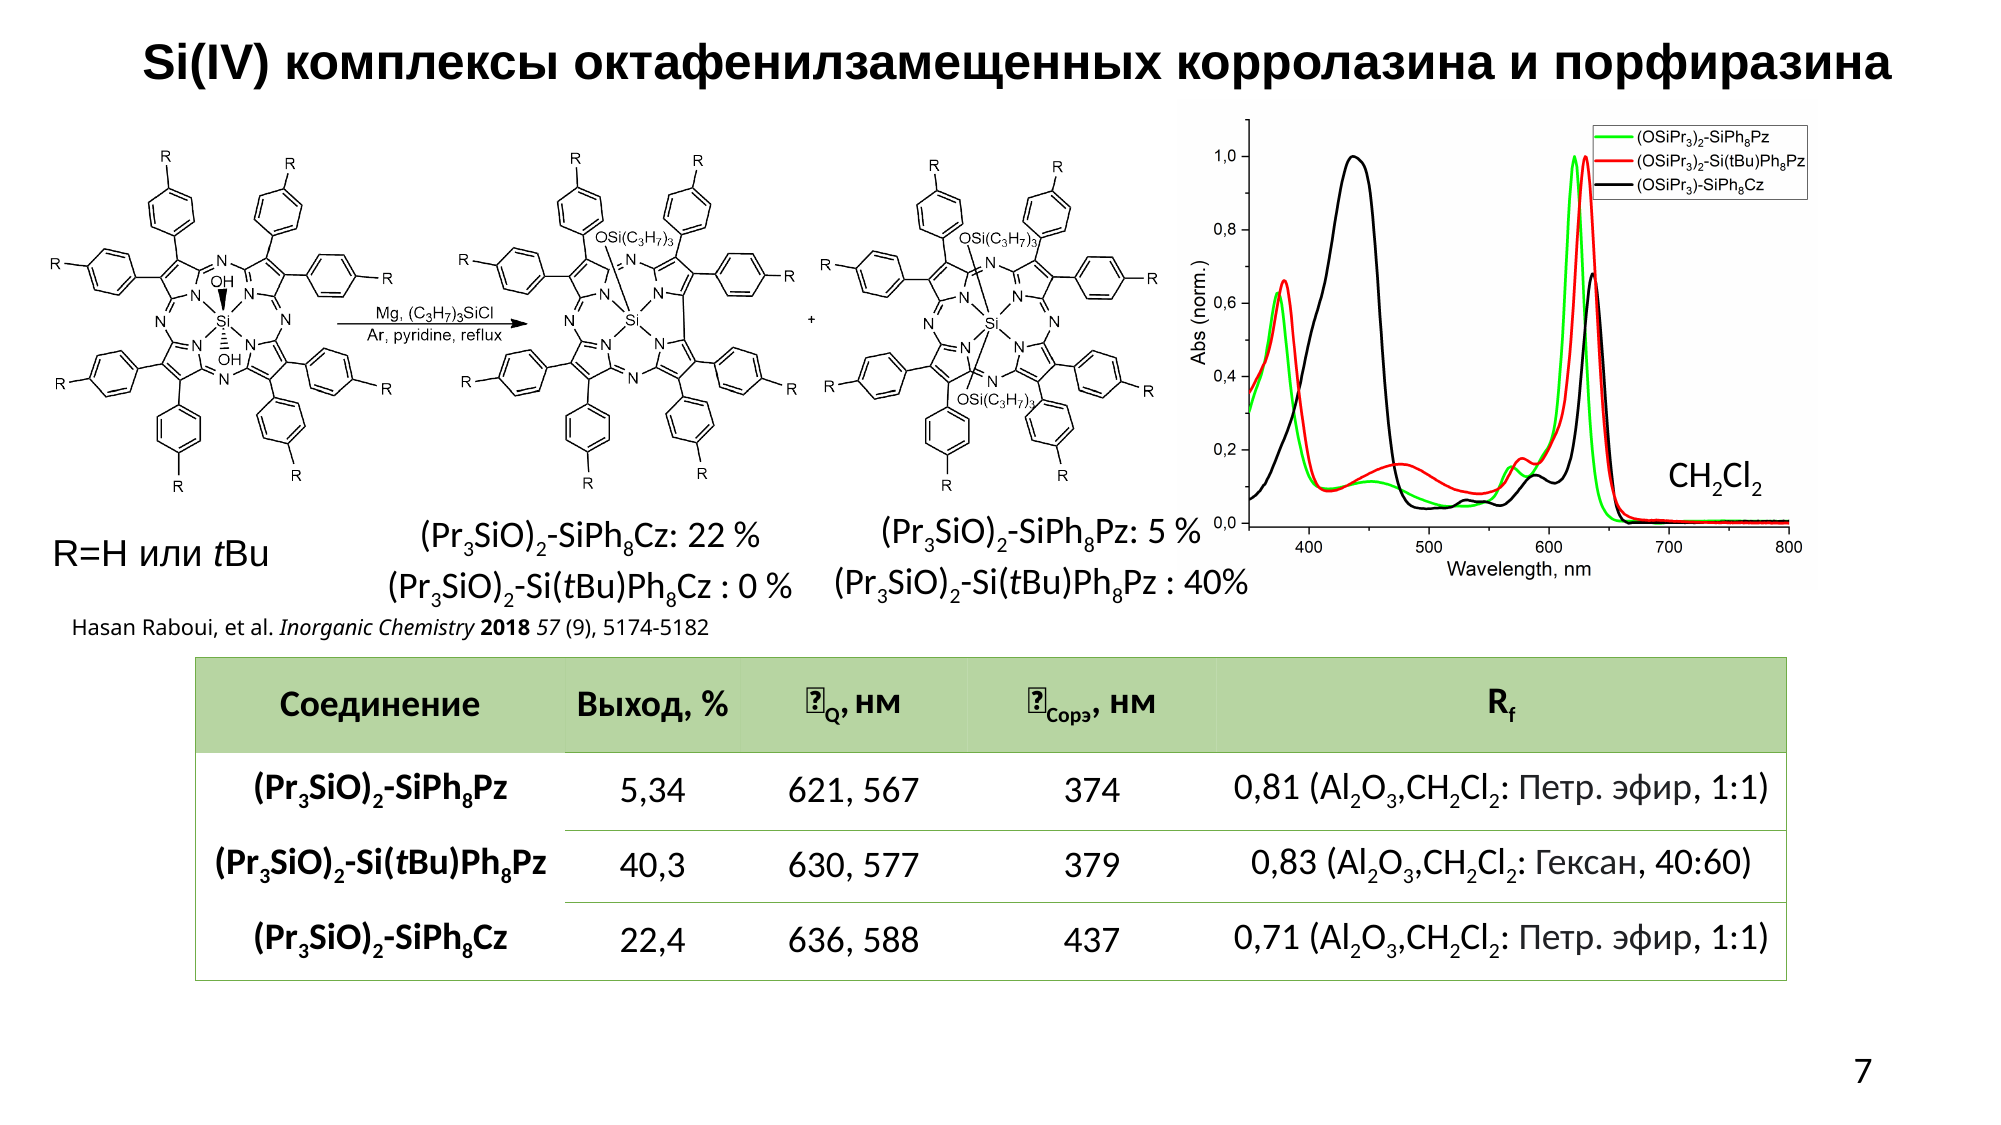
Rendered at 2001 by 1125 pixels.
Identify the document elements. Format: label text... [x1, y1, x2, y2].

table_cell 5,34 [565, 753, 740, 830]
table_header Выход, % [565, 658, 740, 752]
table_cell 437 [968, 903, 1217, 980]
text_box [1176, 99, 1818, 590]
text_box Si(IV) комплексы октафенилзамещенных корролазина и порфиразина [57, 0, 1978, 126]
table_cell 621, 567 [740, 753, 968, 830]
table_cell 636, 588 [740, 903, 968, 980]
table_header 𝜆Сорэ, нм [968, 658, 1217, 752]
table_header Rf [1217, 658, 1786, 752]
text_box 7 [1437, 1038, 1888, 1099]
table_cell (Pr3SiO)2-Si(tBu)Ph8Pz [196, 830, 565, 903]
picture [44, 145, 1164, 497]
table_cell 0,71 (Al2O3,CH2Cl2: Петр. эфир, 1:1) [1217, 903, 1786, 980]
text_box Hasan Raboui, et al. Inorganic Chemistry 2018 57 (9), 5174-5182 [56, 605, 1058, 647]
text_box R=H или tBu [37, 521, 337, 582]
table_cell 630, 577 [740, 831, 968, 902]
table_cell 0,81 (Al2O3,CH2Cl2: Петр. эфир, 1:1) [1217, 753, 1786, 830]
text_box (Pr3SiO)2-SiPh8Cz: 22 % (Pr3SiO)2-Si(tBu)Ph8Cz : 0 % [337, 502, 843, 605]
table_cell 0,83 (Al2O3,CH2Cl2: Гексан, 40:60) [1217, 831, 1786, 902]
table_cell (Pr3SiO)2-SiPh8Cz [196, 903, 565, 980]
table_cell 22,4 [565, 903, 740, 980]
table_cell 374 [968, 753, 1217, 830]
table_cell 379 [968, 831, 1217, 902]
table_header Соединение [196, 658, 565, 753]
table_header 𝜆Q, нм [740, 658, 968, 752]
text_box (Pr3SiO)2-SiPh8Pz: 5 % (Pr3SiO)2-Si(tBu)Ph8Pz : 40% [788, 498, 1294, 616]
table_cell (Pr3SiO)2-SiPh8Pz [196, 753, 565, 830]
table_cell 40,3 [565, 831, 740, 902]
